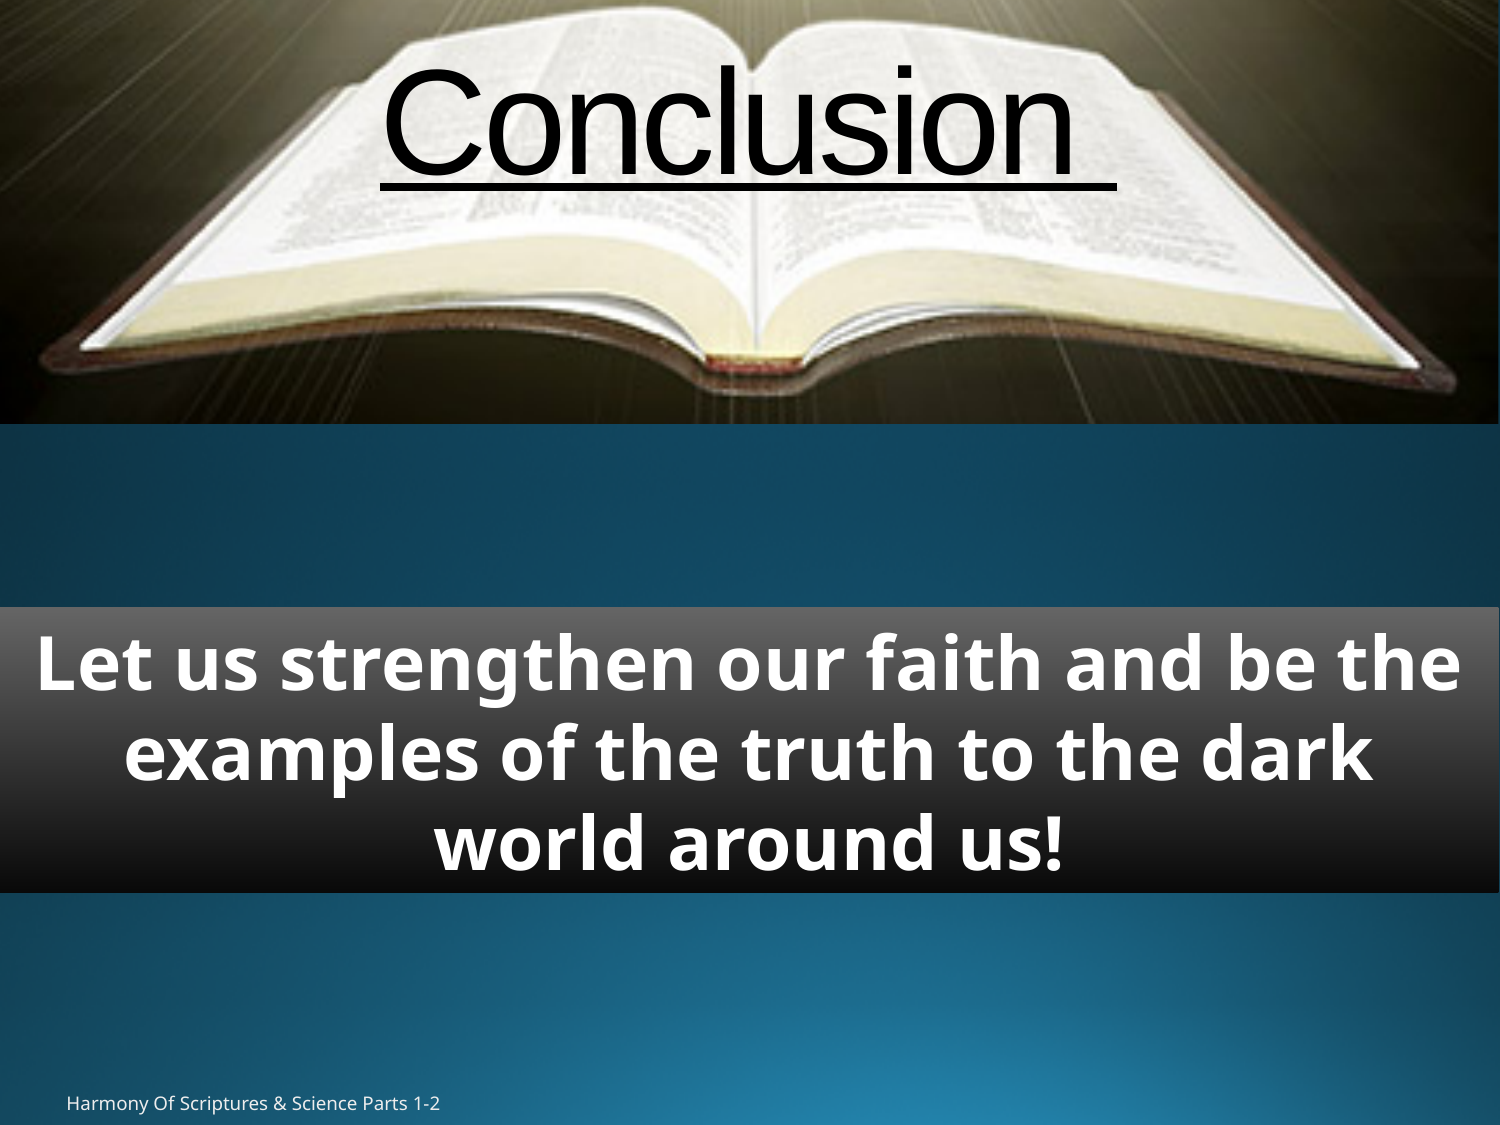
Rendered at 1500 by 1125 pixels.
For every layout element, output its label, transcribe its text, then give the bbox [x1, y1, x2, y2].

picture [0, 0, 1500, 1125]
text_box Let us strengthen our faith and be the examples of the truth to the dark world around us! [0, 607, 1499, 893]
footer Harmony Of Scriptures & Science Parts 1-2 [0, 1080, 507, 1125]
